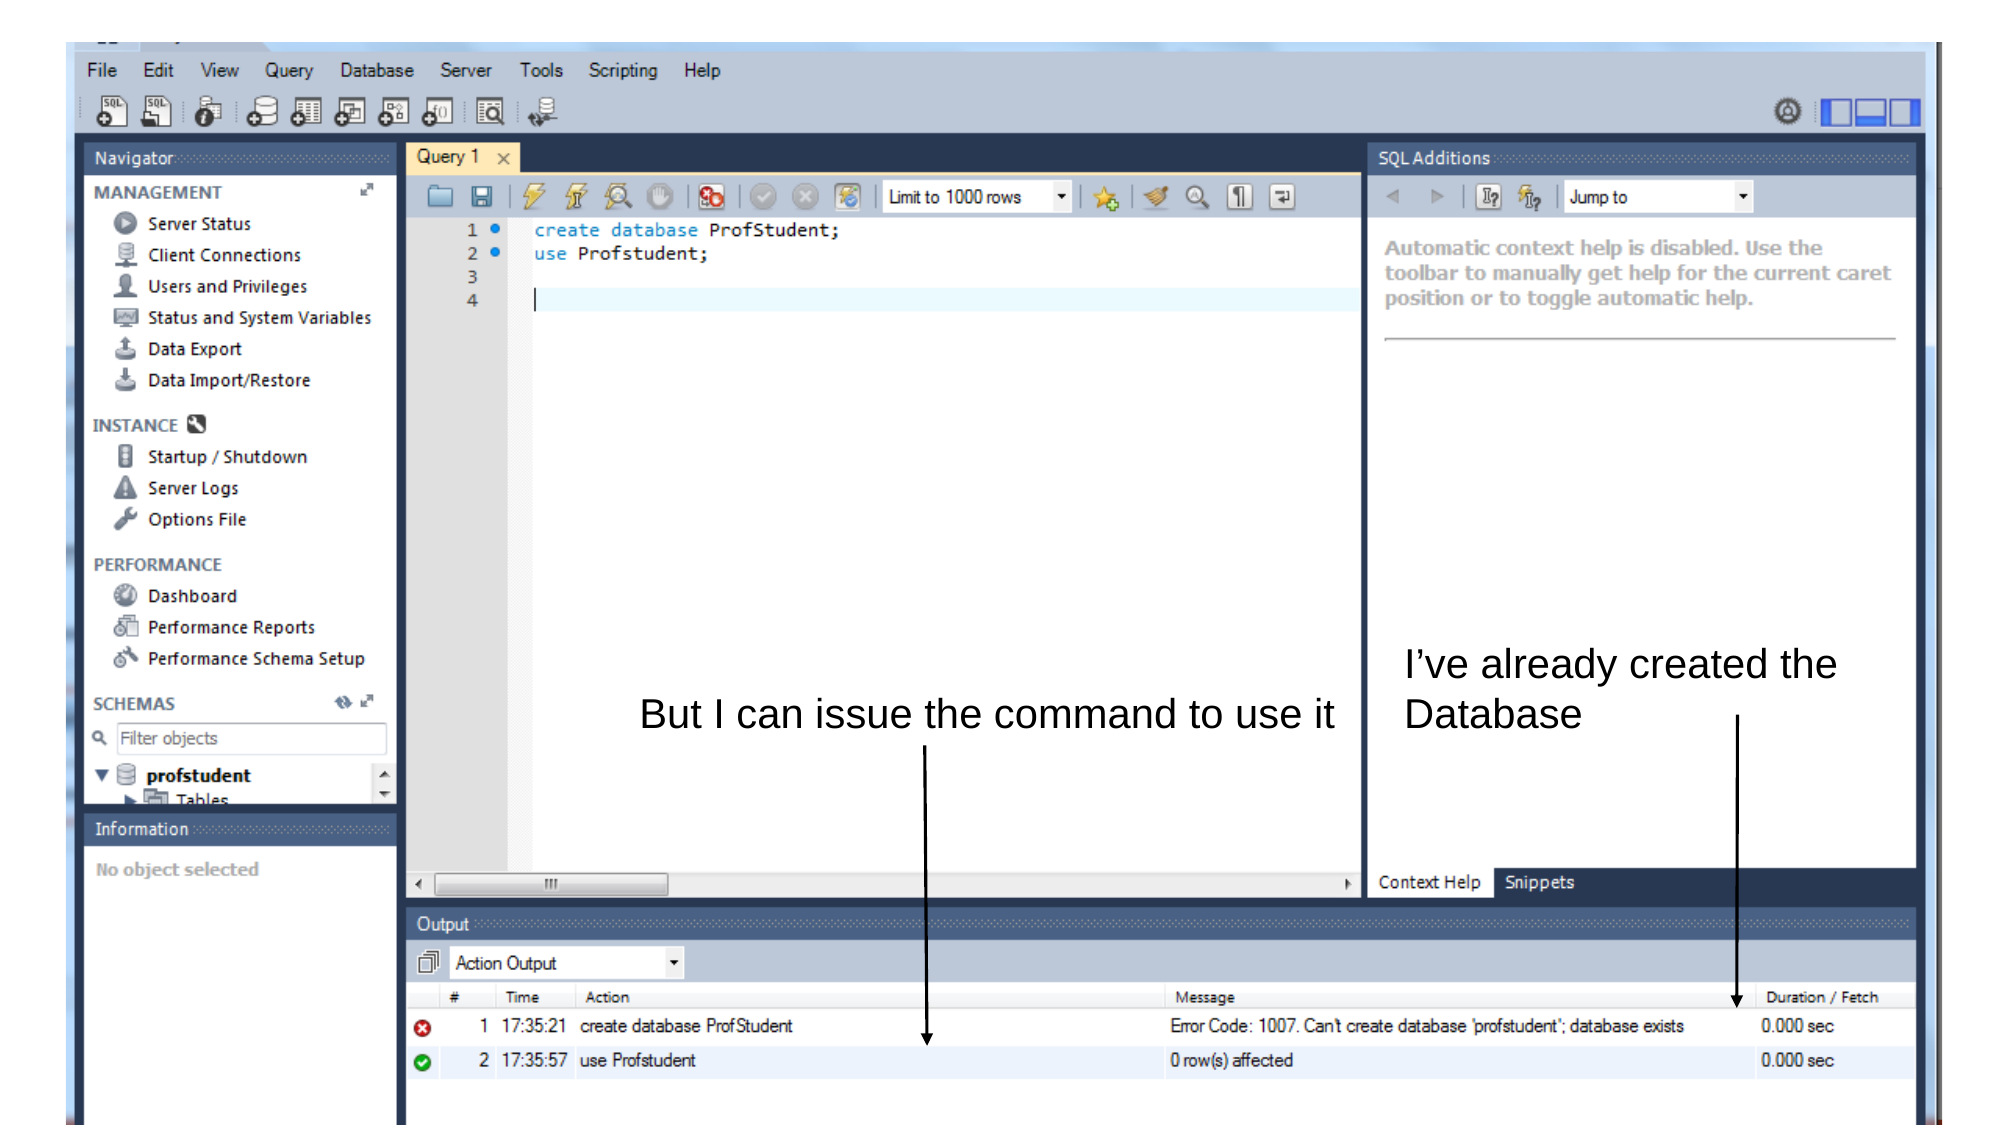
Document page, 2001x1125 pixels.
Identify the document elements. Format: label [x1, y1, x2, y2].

picture [65, 42, 1943, 1125]
text_box [624, 679, 1367, 1046]
